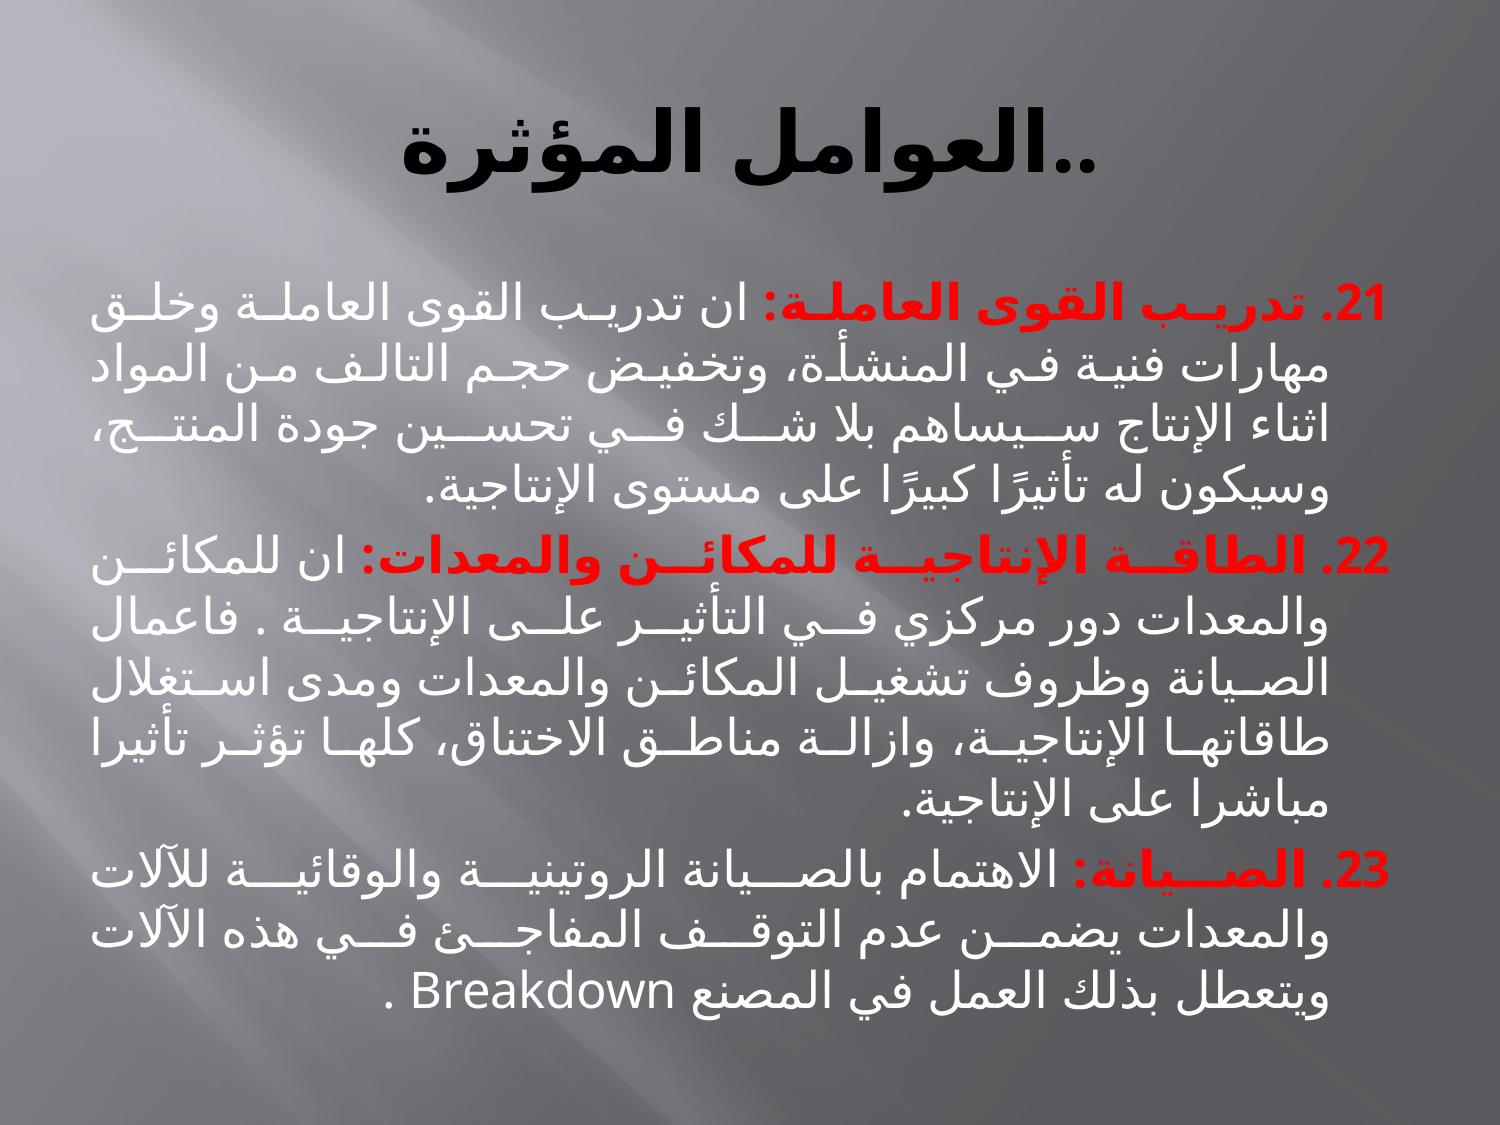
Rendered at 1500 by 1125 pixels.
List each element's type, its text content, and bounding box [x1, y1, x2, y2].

title العوامل المؤثرة.. [75, 45, 1425, 233]
list 21. تدريب القوى العاملة: ان تدريب القوى العاملة وخلق مهارات فنية في المنشأة، وتخفيض حجم التالف من المواد اثناء الإنتاج سيساهم بلا شك في تحسين جودة المنتج، وسيكون له تأثيرًا كبيرًا على مستوى الإنتاجية. 22. الطاقة الإنتاجية للمكائن والمعدات: ان للمكائن والمعدات دور مركزي في التأثير على الإنتاجية . فاعمال الصيانة وظروف تشغيل المكائن والمعدات ومدى استغلال طاقاتها الإنتاجية، وازالة مناطق الاختناق، كلها تؤثر تأثيرا مباشرا على الإنتاجية. 23. الصيانة: الاهتمام بالصيانة الروتينية والوقائية للآلات والمعدات يضمن عدم التوقف المفاجئ في هذه الآلات ويتعطل بذلك العمل في المصنع Breakdown . [75, 262, 1425, 1035]
